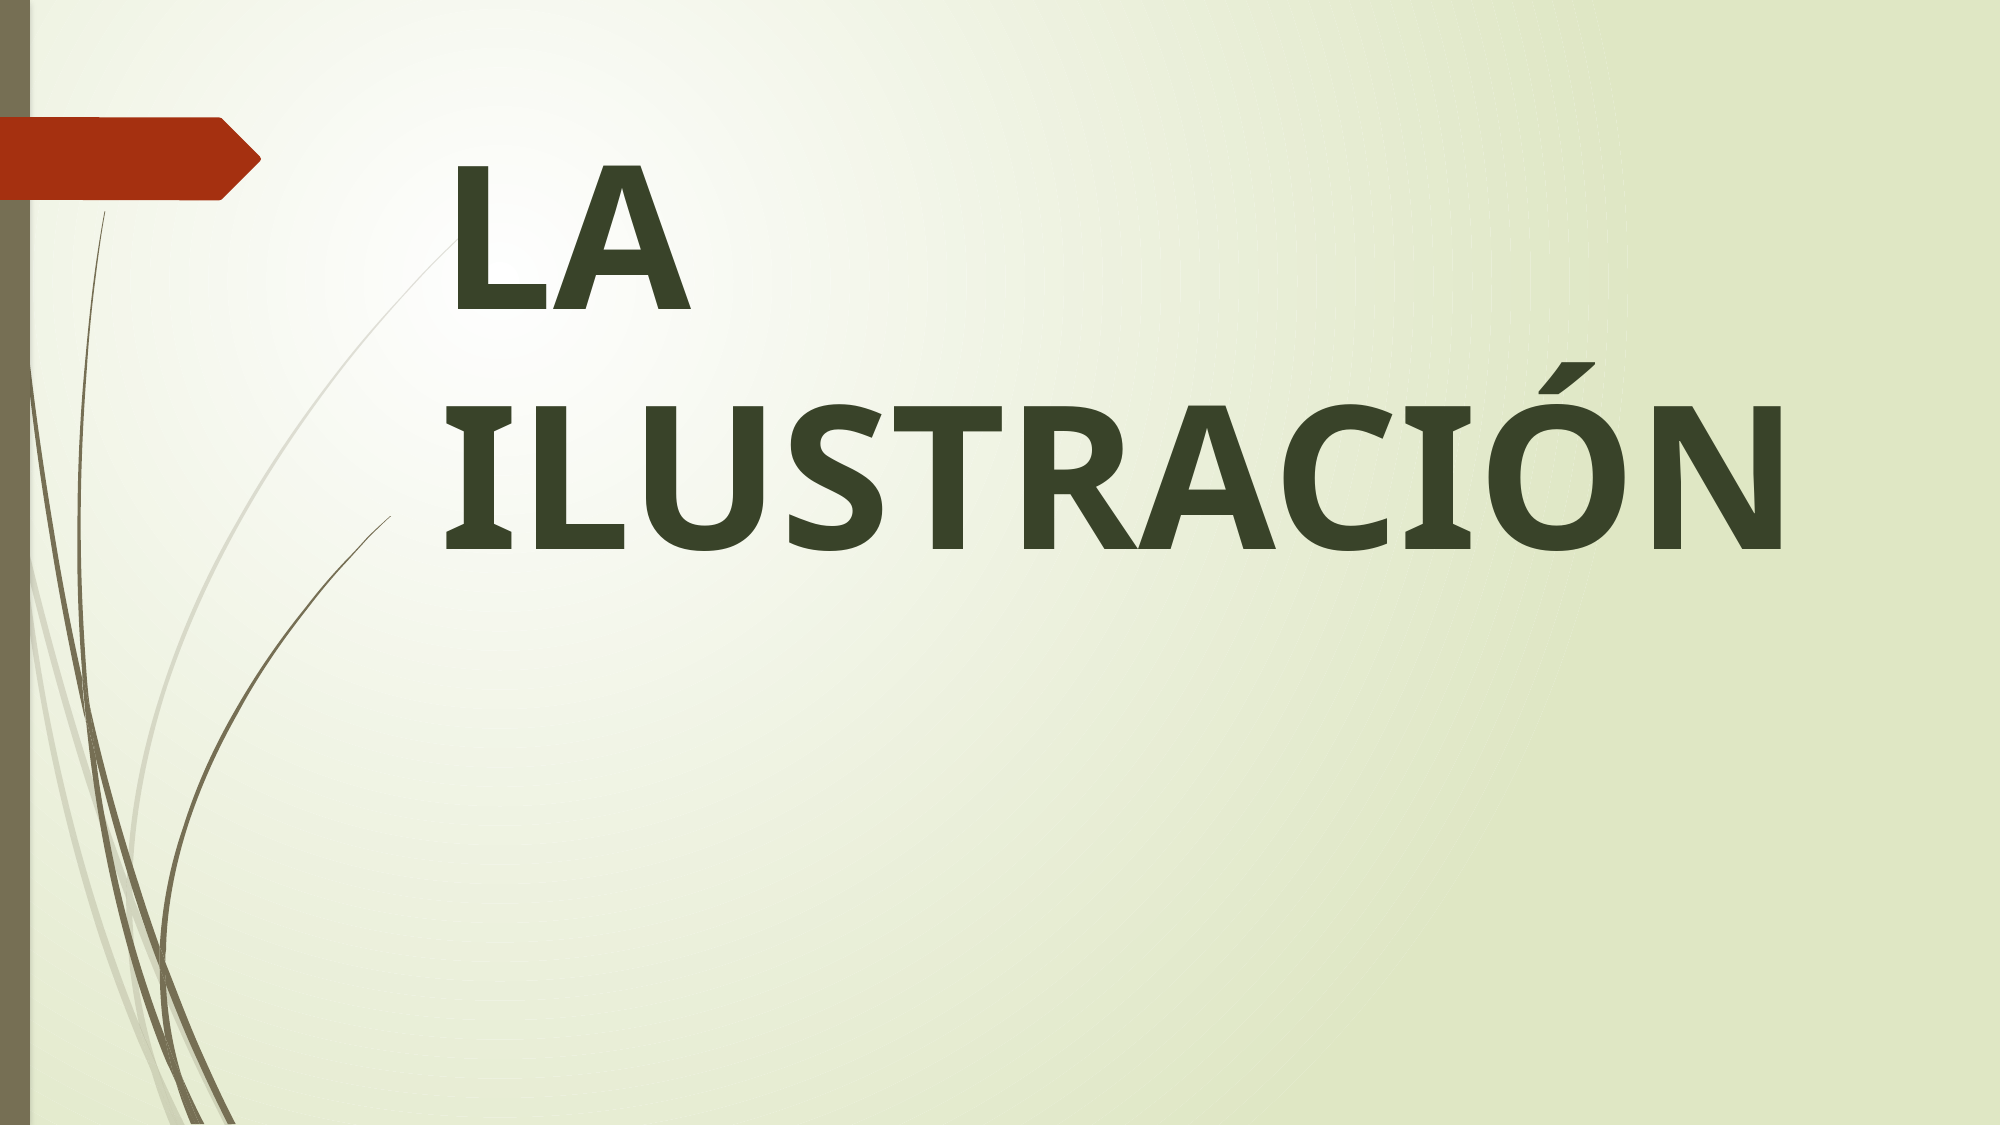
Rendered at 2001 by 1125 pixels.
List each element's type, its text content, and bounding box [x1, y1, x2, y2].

title LA ILUSTRACIÓN [425, 102, 1888, 313]
